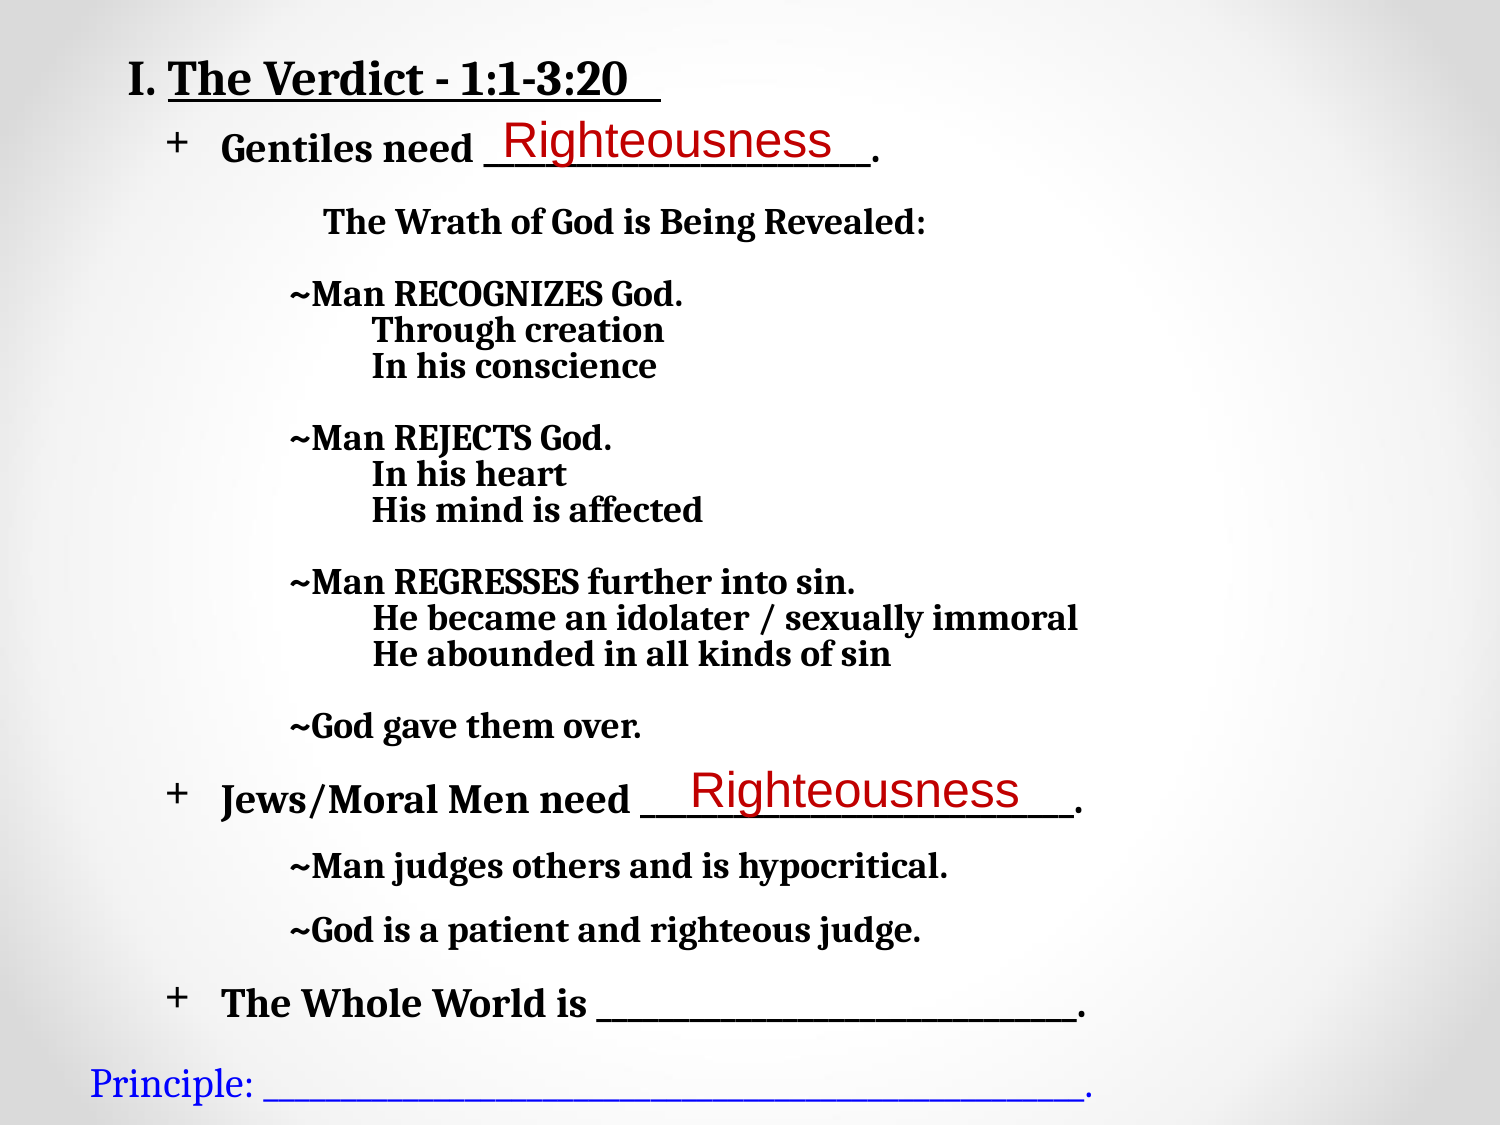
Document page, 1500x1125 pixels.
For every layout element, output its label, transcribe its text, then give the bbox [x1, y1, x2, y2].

text_box I. The Verdict - 1:1-3:20 Gentiles need _________________________. The Wrath of God is Being Revealed: ~Man RECOGNIZES God. Through creation In his conscience ~Man REJECTS God. In his heart His mind is affected ~Man REGRESSES further into sin. He became an idolater / sexually immoral He abounded in all kinds of sin ~God gave them over. Jews/Moral Men need ____________________________. ~Man judges others and is hypocritical. ~God is a patient and righteous judge. The Whole World is _______________________________. Principle: _____________________________________________________. [75, 49, 1463, 1113]
picture [0, 0, 1500, 1125]
text_box Righteousness [675, 749, 1100, 825]
text_box Righteousness [487, 99, 913, 175]
